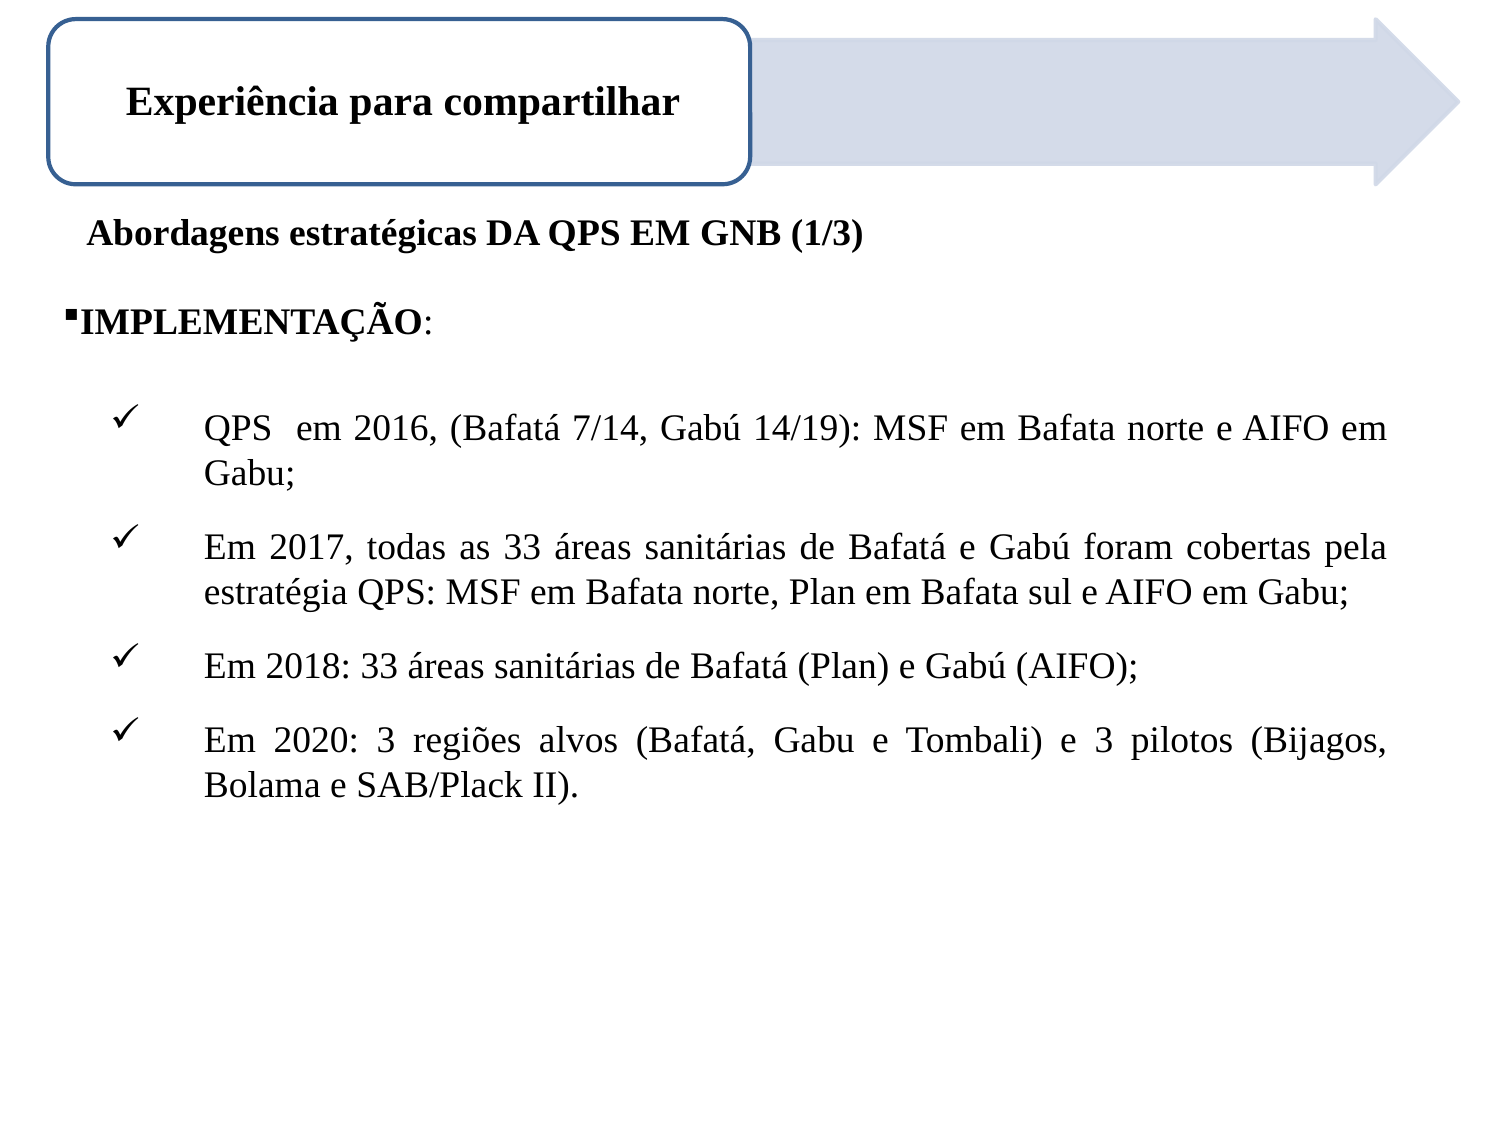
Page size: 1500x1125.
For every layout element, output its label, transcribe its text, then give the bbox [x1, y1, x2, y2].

text_box IMPLEMENTAÇÃO: [48, 289, 799, 350]
text_box Abordagens estratégicas DA QPS EM GNB (1/3) [71, 200, 1345, 260]
text_box QPS em 2016, (Bafatá 7/14, Gabú 14/19): MSF em Bafata norte e AIFO em Gabu; Em 2017, todas as 33 áreas sanitárias de Bafatá e Gabú foram cobertas pela estratégia QPS: MSF em Bafata norte, Plan em Bafata sul e AIFO em Gabu; Em 2018: 33 áreas sanitárias de Bafatá (Plan) e Gabú (AIFO); Em 2020: 3 regiões alvos (Bafatá, Gabu e Tombali) e 3 pilotos (Bijagos, Bolama e SAB/Plack II). [71, 395, 1404, 813]
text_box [48, 18, 1459, 185]
